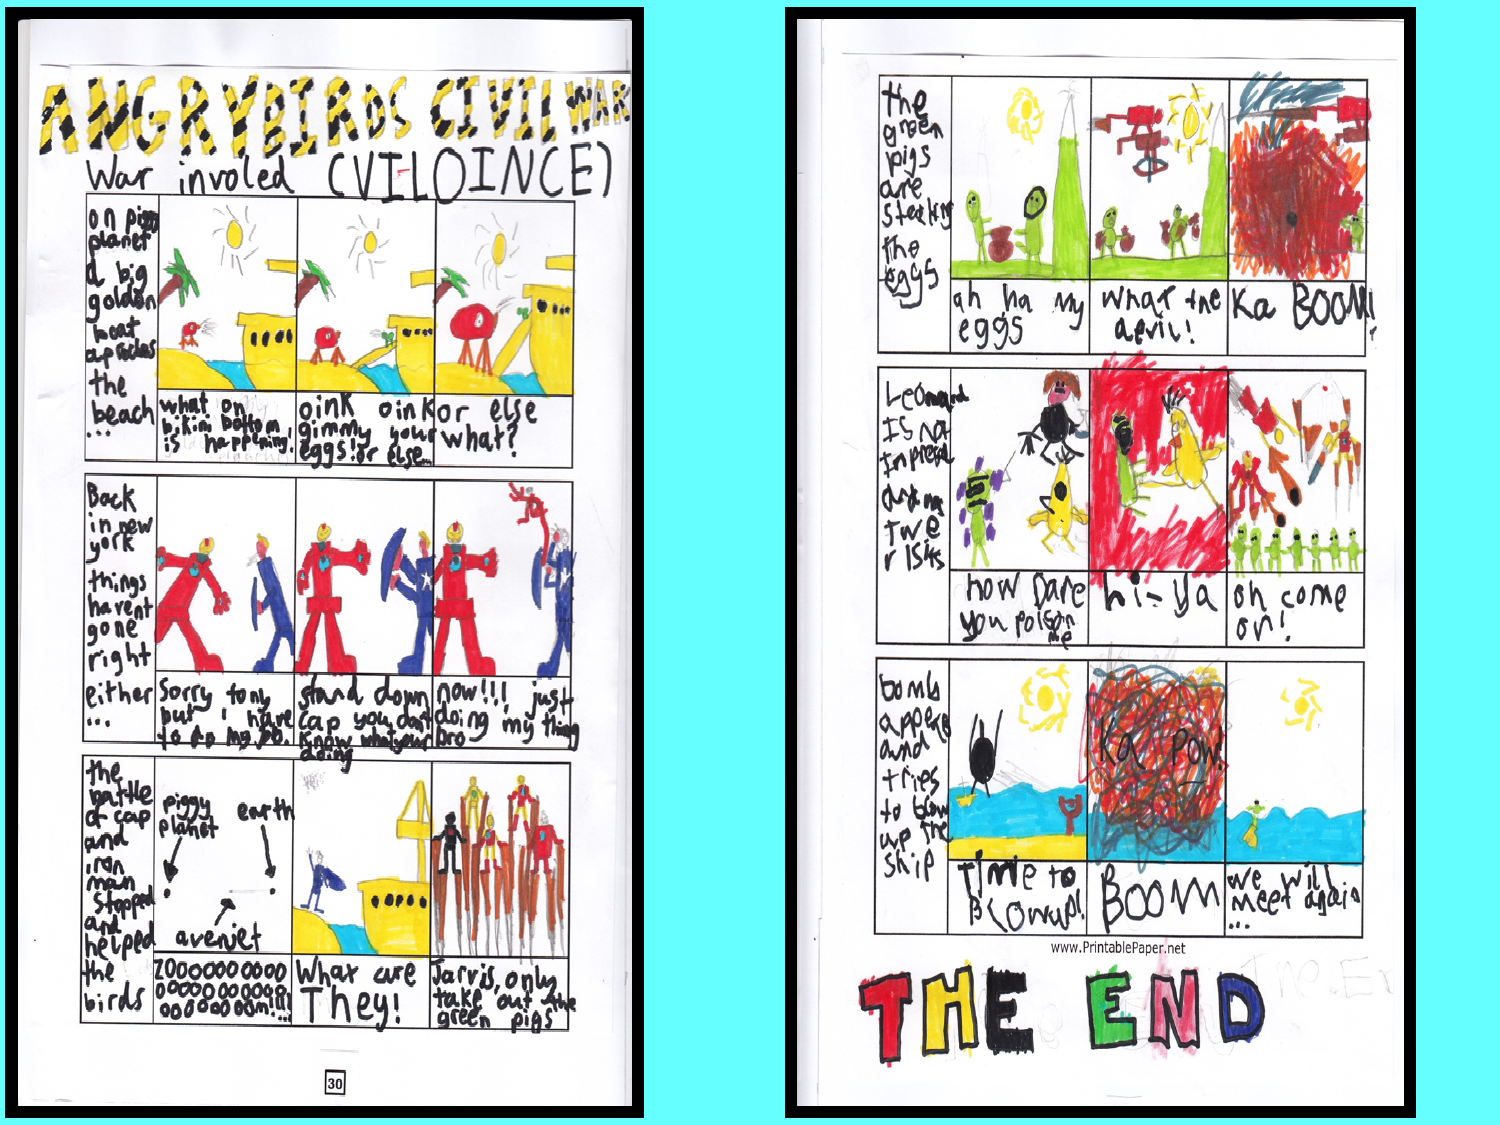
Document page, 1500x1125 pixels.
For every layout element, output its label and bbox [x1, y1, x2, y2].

picture [17, 18, 633, 1107]
picture [796, 18, 1405, 1107]
